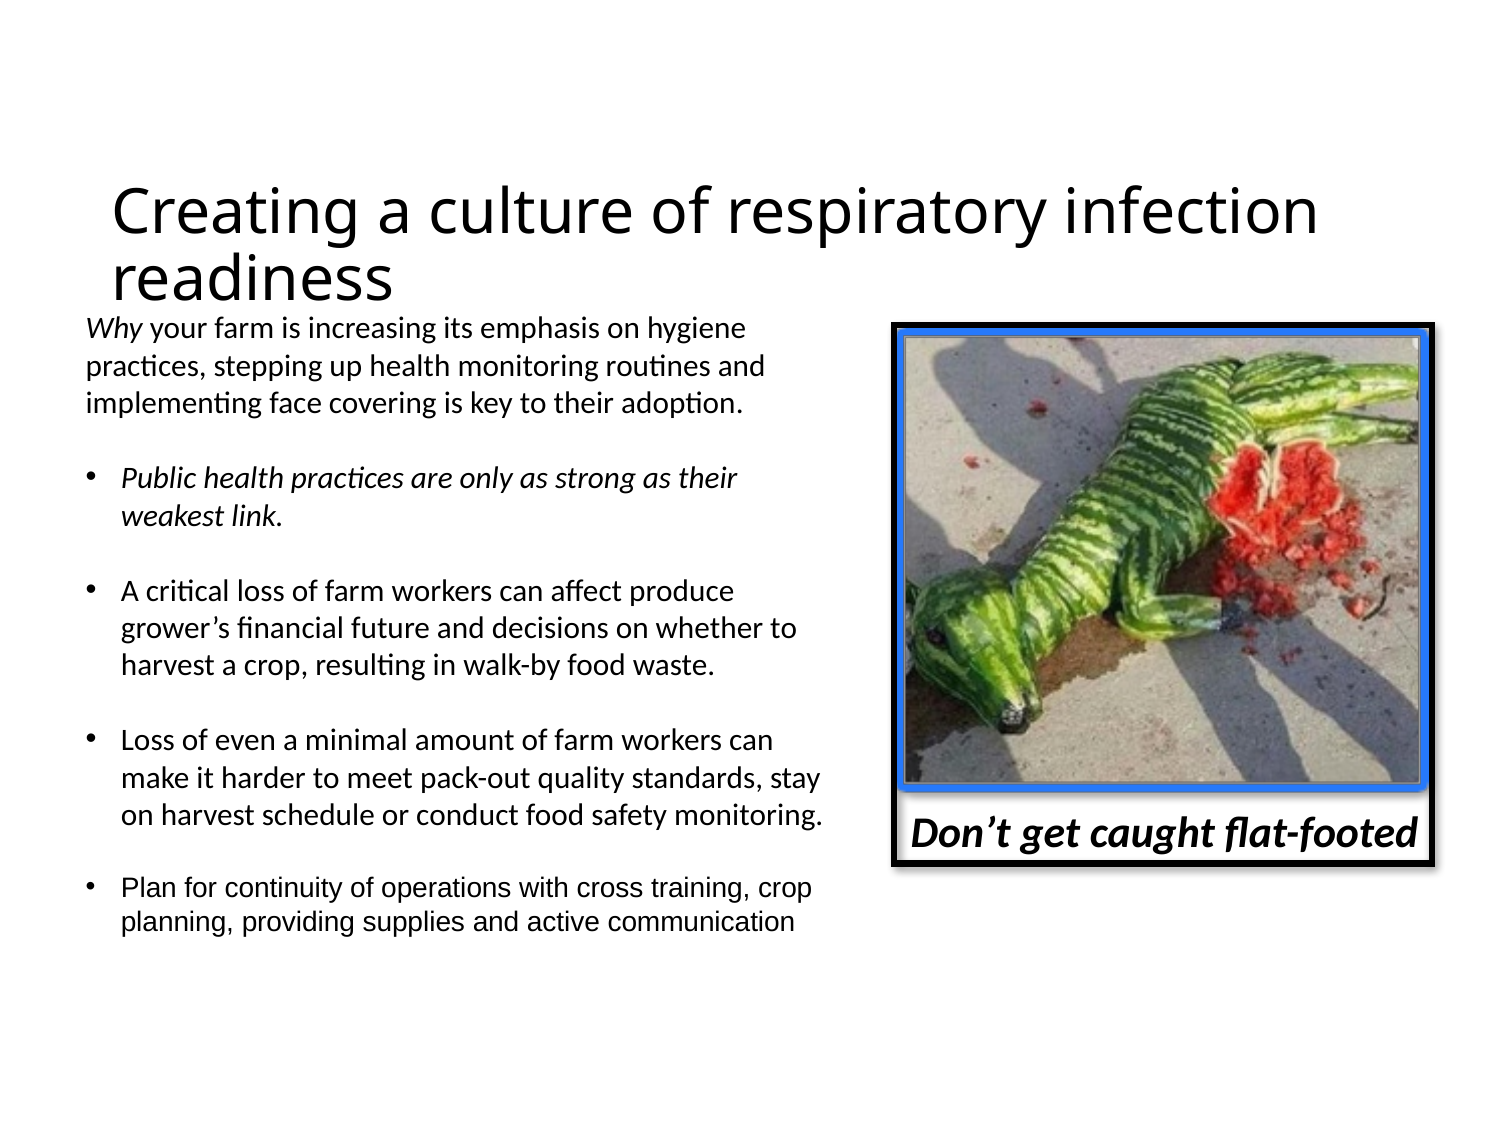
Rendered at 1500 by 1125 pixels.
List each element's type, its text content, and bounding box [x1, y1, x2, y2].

text_box Why your farm is increasing its emphasis on hygiene practices, stepping up health monitoring routines and implementing face covering is key to their adoption. Public health practices are only as strong as their weakest link. A critical loss of farm workers can affect produce grower’s financial future and decisions on whether to harvest a crop, resulting in walk-by food waste. Loss of even a minimal amount of farm workers can make it harder to meet pack-out quality standards, stay on harvest schedule or conduct food safety monitoring. Plan for continuity of operations with cross training, crop planning, providing supplies and active communication [70, 300, 843, 944]
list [896, 328, 1429, 861]
title Creating a culture of respiratory infection readiness [96, 165, 1474, 329]
text_box Don’t get caught flat-footed [895, 796, 1474, 864]
